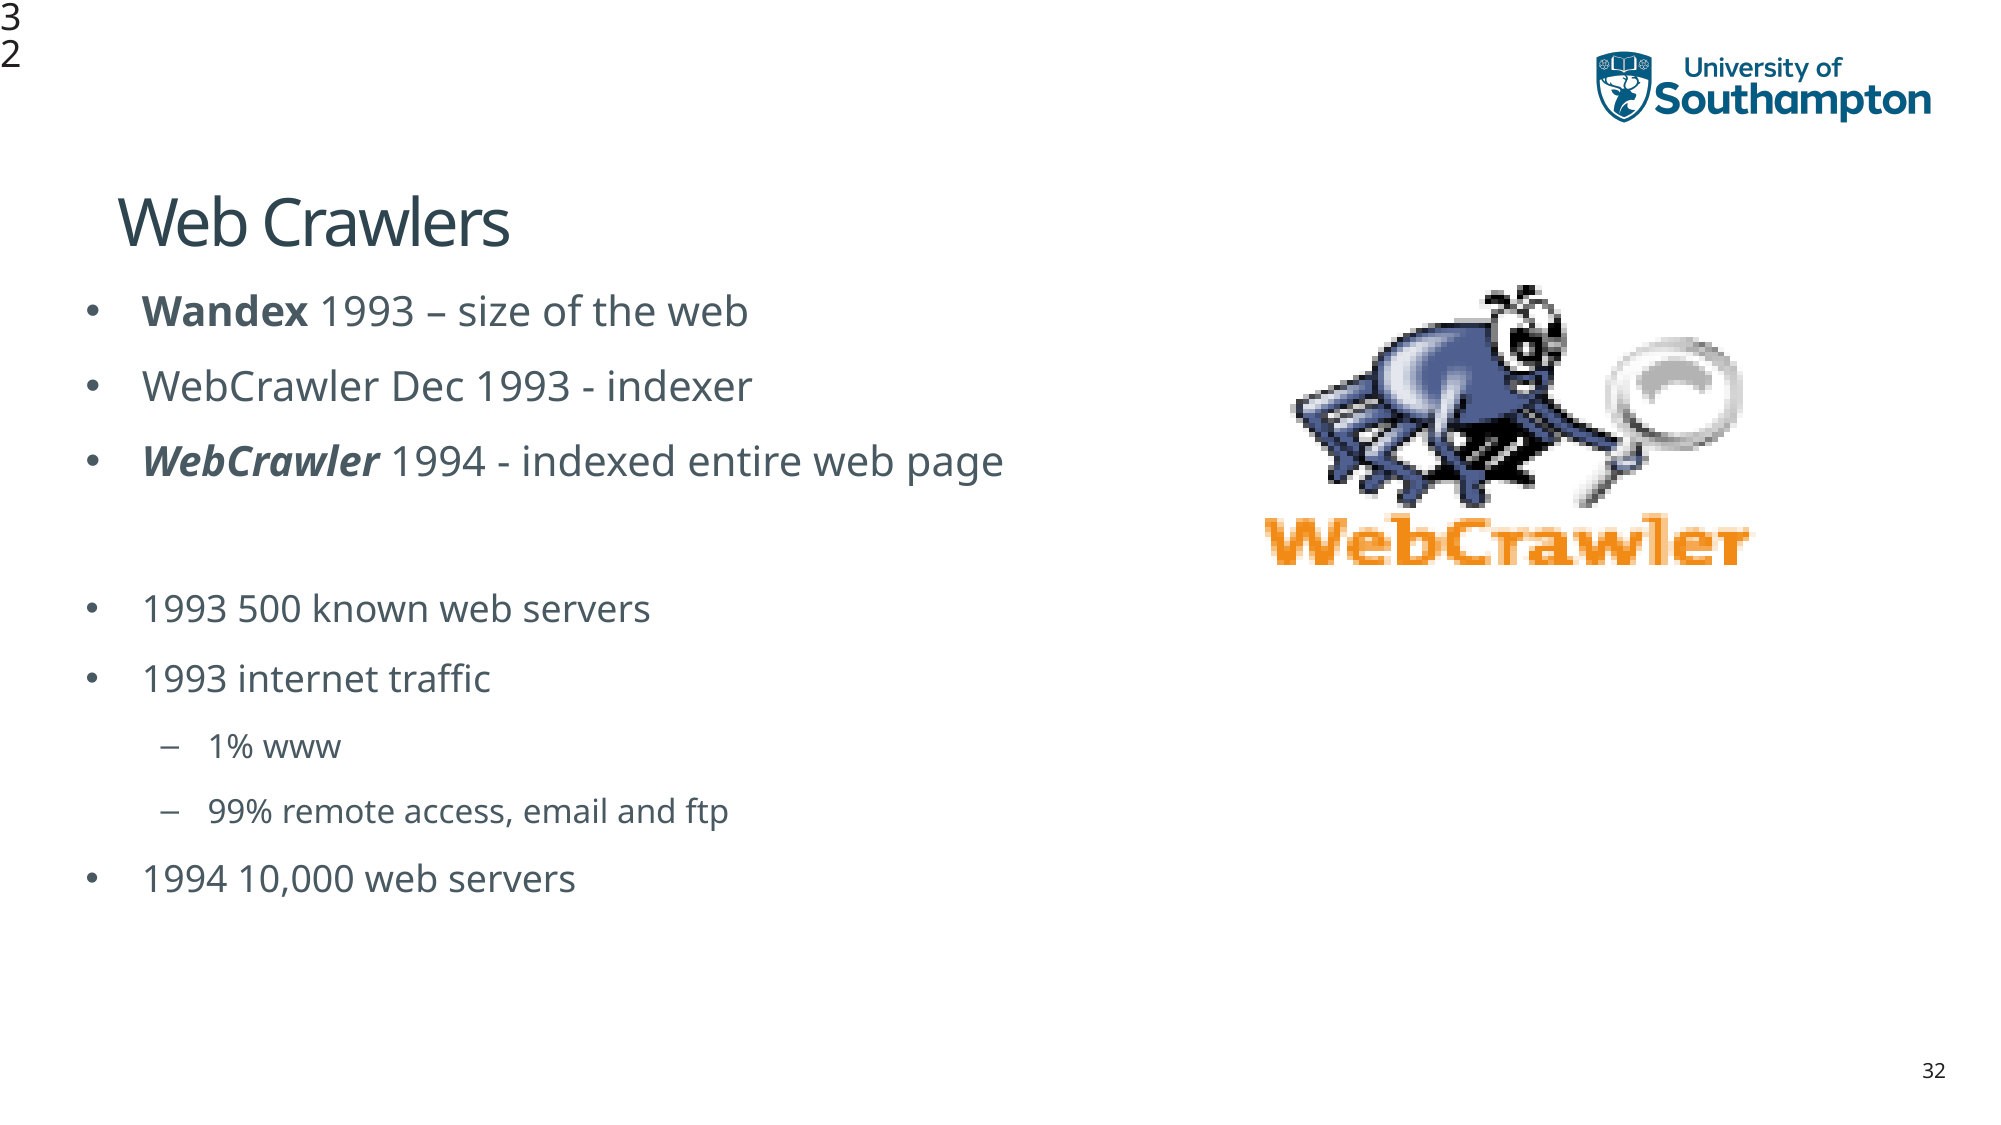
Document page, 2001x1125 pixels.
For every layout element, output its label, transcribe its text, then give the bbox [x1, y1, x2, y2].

picture [1607, 76, 1624, 88]
picture [1758, 97, 1766, 113]
title Web Crawlers [102, 113, 1882, 268]
picture [1823, 97, 1830, 113]
picture [1527, 0, 2000, 220]
picture [1626, 76, 1636, 88]
picture [1847, 97, 1857, 108]
text_box Wandex 1993 – size of the web WebCrawler Dec 1993 - indexer WebCrawler 1994 - indexed entire web page 1993 500 known web servers 1993 internet traffic 1% www 99% remote access, email and ftp 1994 10,000 web servers [70, 277, 1054, 1011]
picture [1600, 80, 1617, 111]
picture [1808, 97, 1815, 113]
picture [1626, 78, 1648, 111]
picture [1689, 97, 1698, 108]
picture [1782, 97, 1791, 108]
picture [1258, 281, 1775, 575]
picture [1730, 97, 1736, 113]
